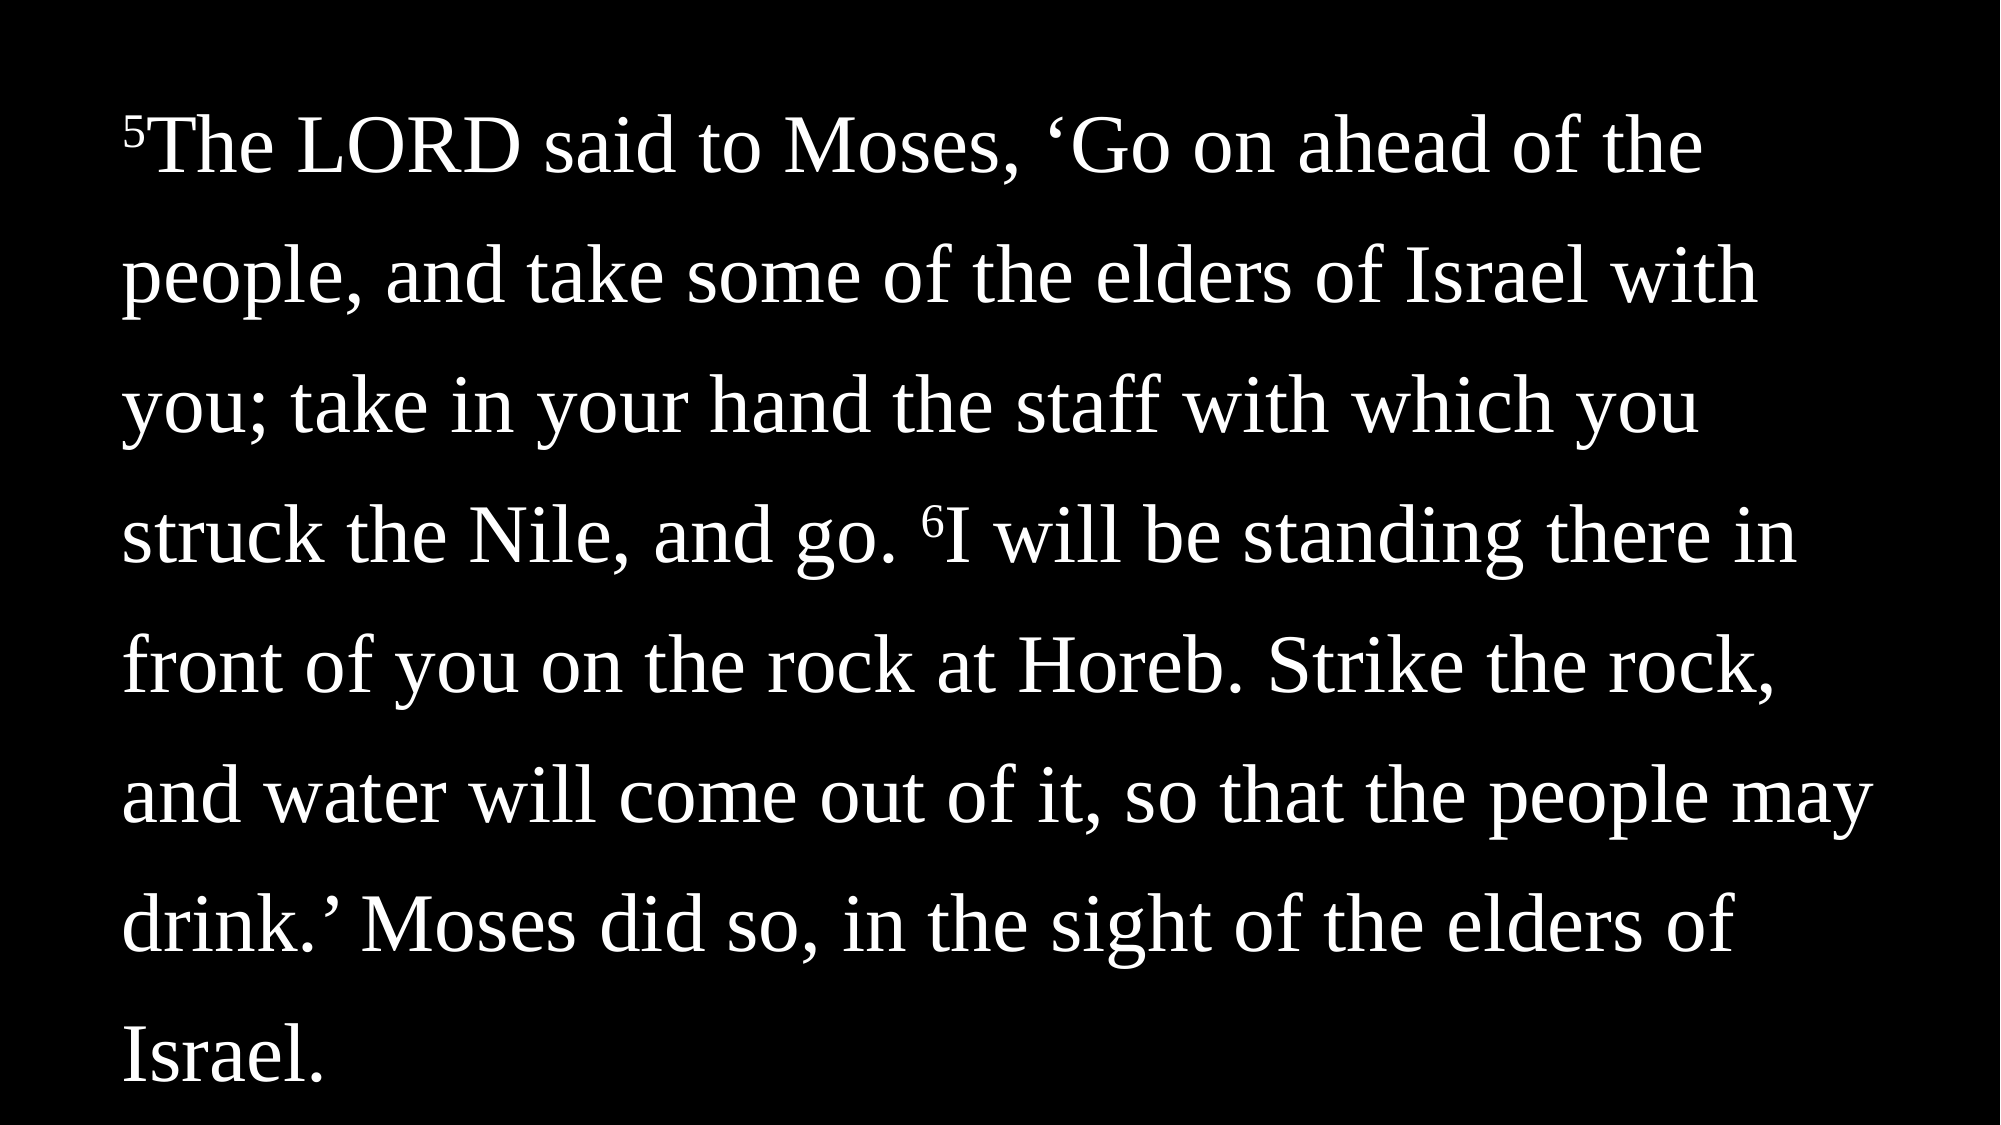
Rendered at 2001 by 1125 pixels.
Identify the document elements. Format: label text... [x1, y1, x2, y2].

text_box 5The Lord said to Moses, ‘Go on ahead of the people, and take some of the elders of Israel with you; take in your hand the staff with which you struck the Nile, and go. 6I will be standing there in front of you on the rock at Horeb. Strike the rock, and water will come out of it, so that the people may drink.’ Moses did so, in the sight of the elders of Israel. [107, 51, 1893, 1106]
